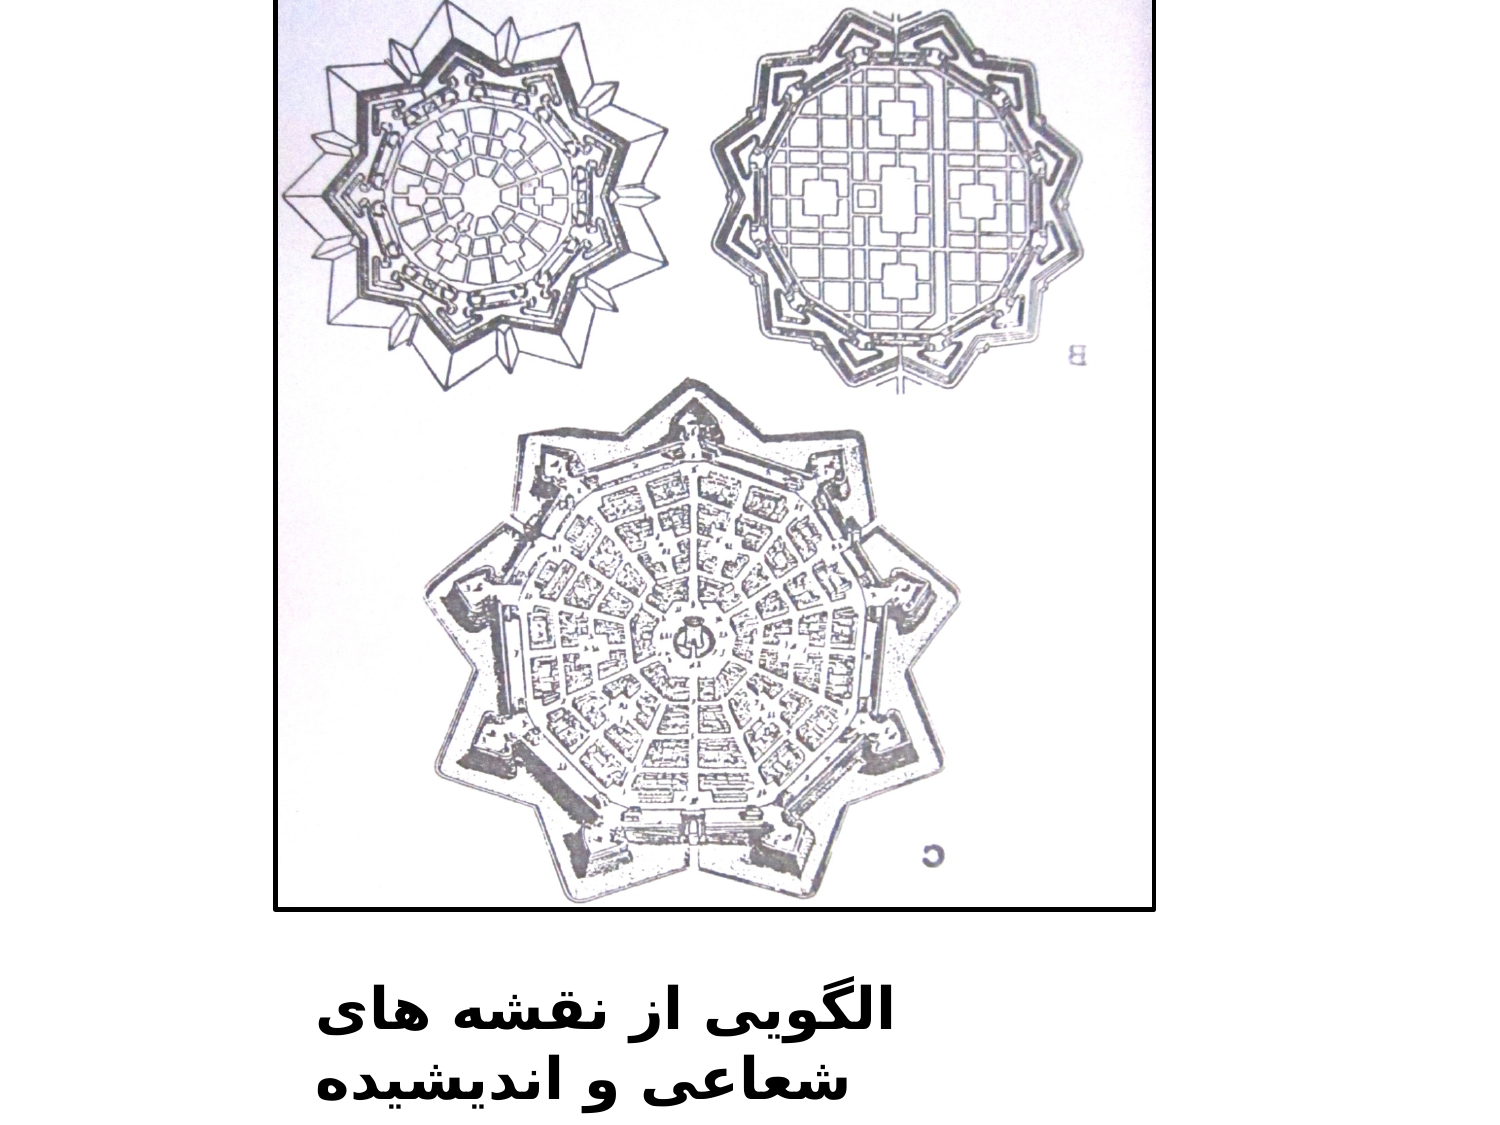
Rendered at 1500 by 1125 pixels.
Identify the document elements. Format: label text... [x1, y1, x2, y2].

picture [277, 0, 1152, 908]
text_box الگویی از نقشه های شعاعی و اندیشیده [301, 964, 998, 1119]
